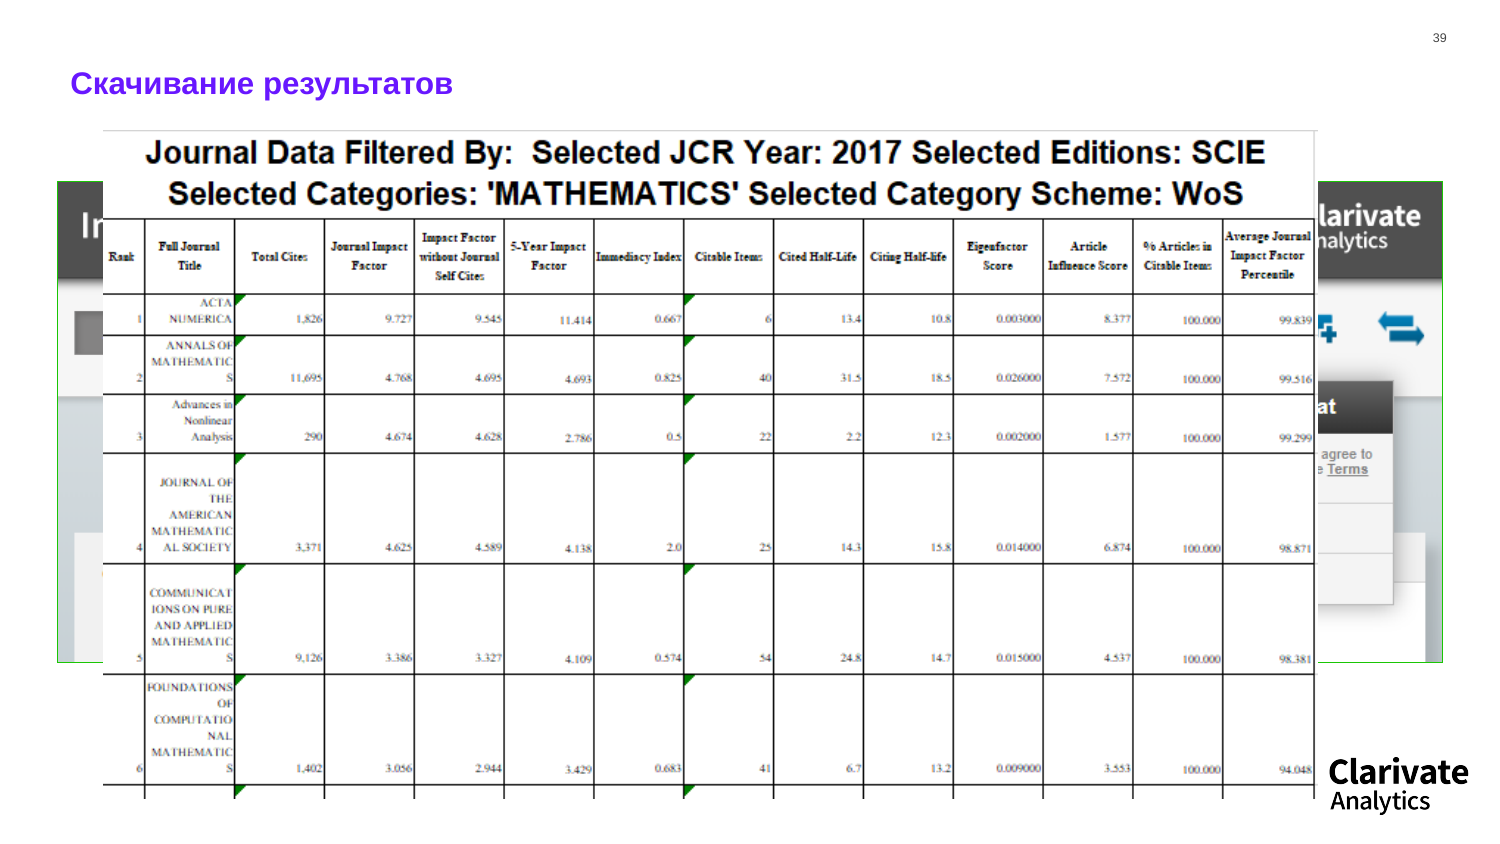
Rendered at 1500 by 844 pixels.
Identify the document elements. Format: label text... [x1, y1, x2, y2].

title Скачивание результатов [70, 63, 1447, 113]
picture [57, 130, 1488, 834]
